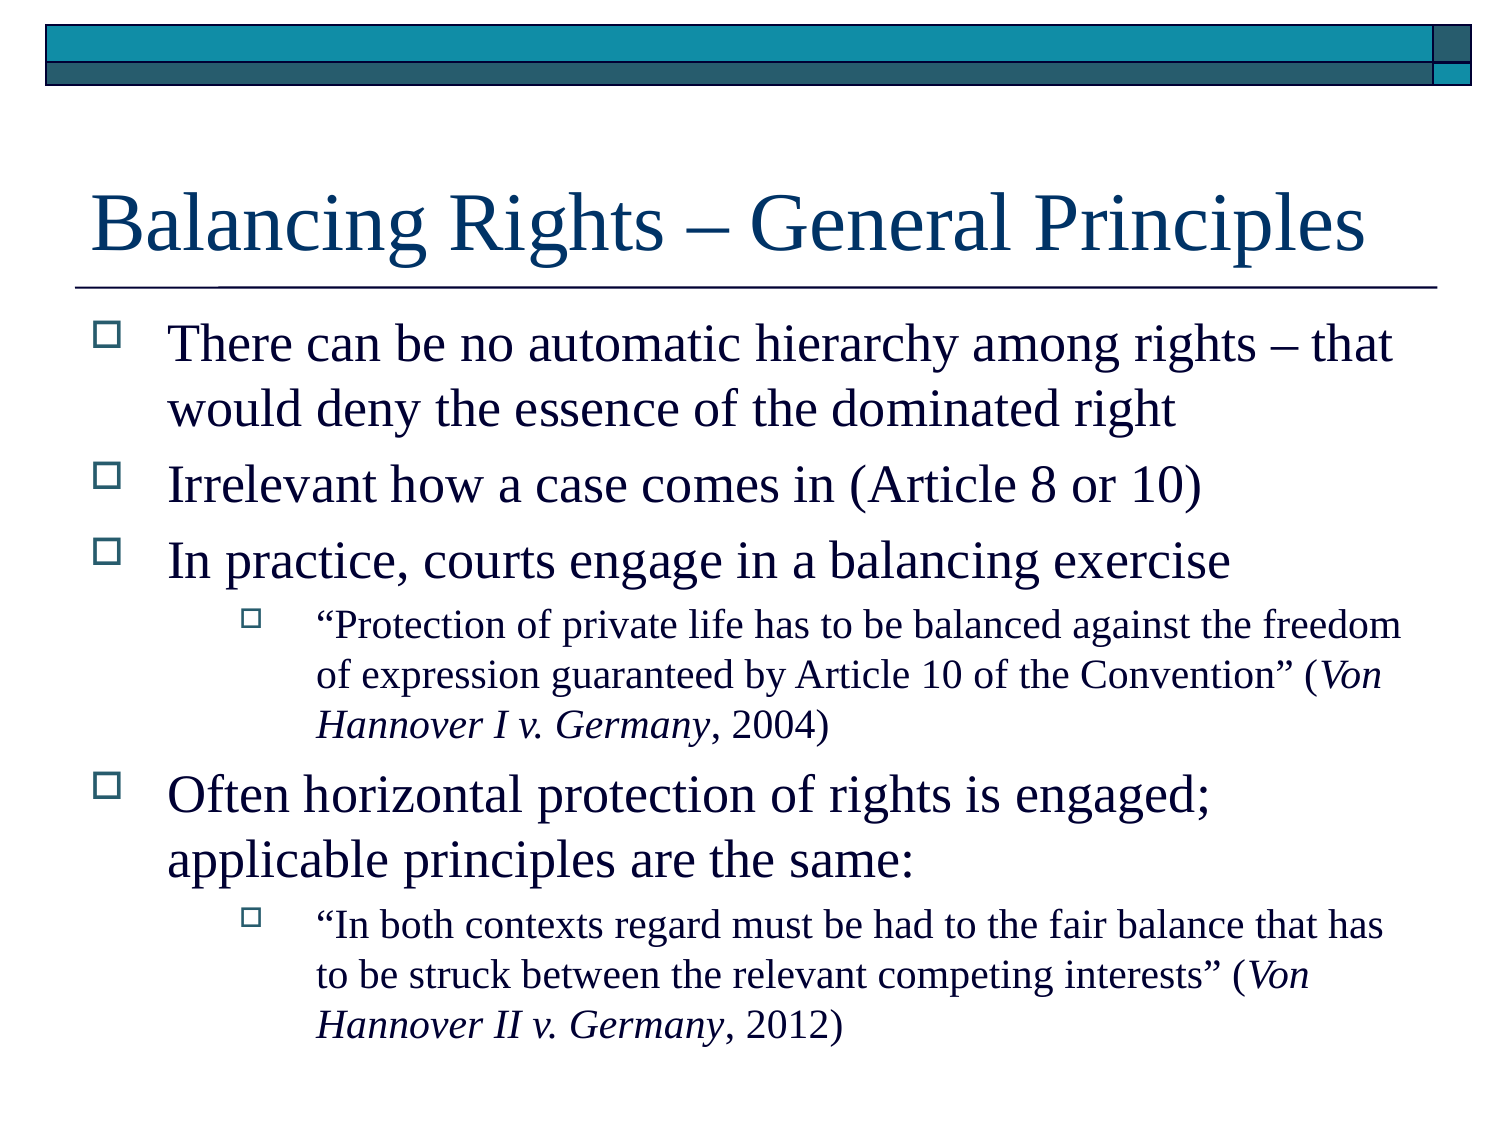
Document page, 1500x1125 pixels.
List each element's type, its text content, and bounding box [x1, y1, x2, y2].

list There can be no automatic hierarchy among rights – that would deny the essence of the dominated right Irrelevant how a case comes in (Article 8 or 10) In practice, courts engage in a balancing exercise “Protection of private life has to be balanced against the freedom of expression guaranteed by Article 10 of the Convention” (Von Hannover I v. Germany, 2004) Often horizontal protection of rights is engaged; applicable principles are the same: “In both contexts regard must be had to the fair balance that has to be struck between the relevant competing interests” (Von Hannover II v. Germany, 2012) [74, 299, 1426, 1006]
title Balancing Rights – General Principles [74, 87, 1426, 276]
